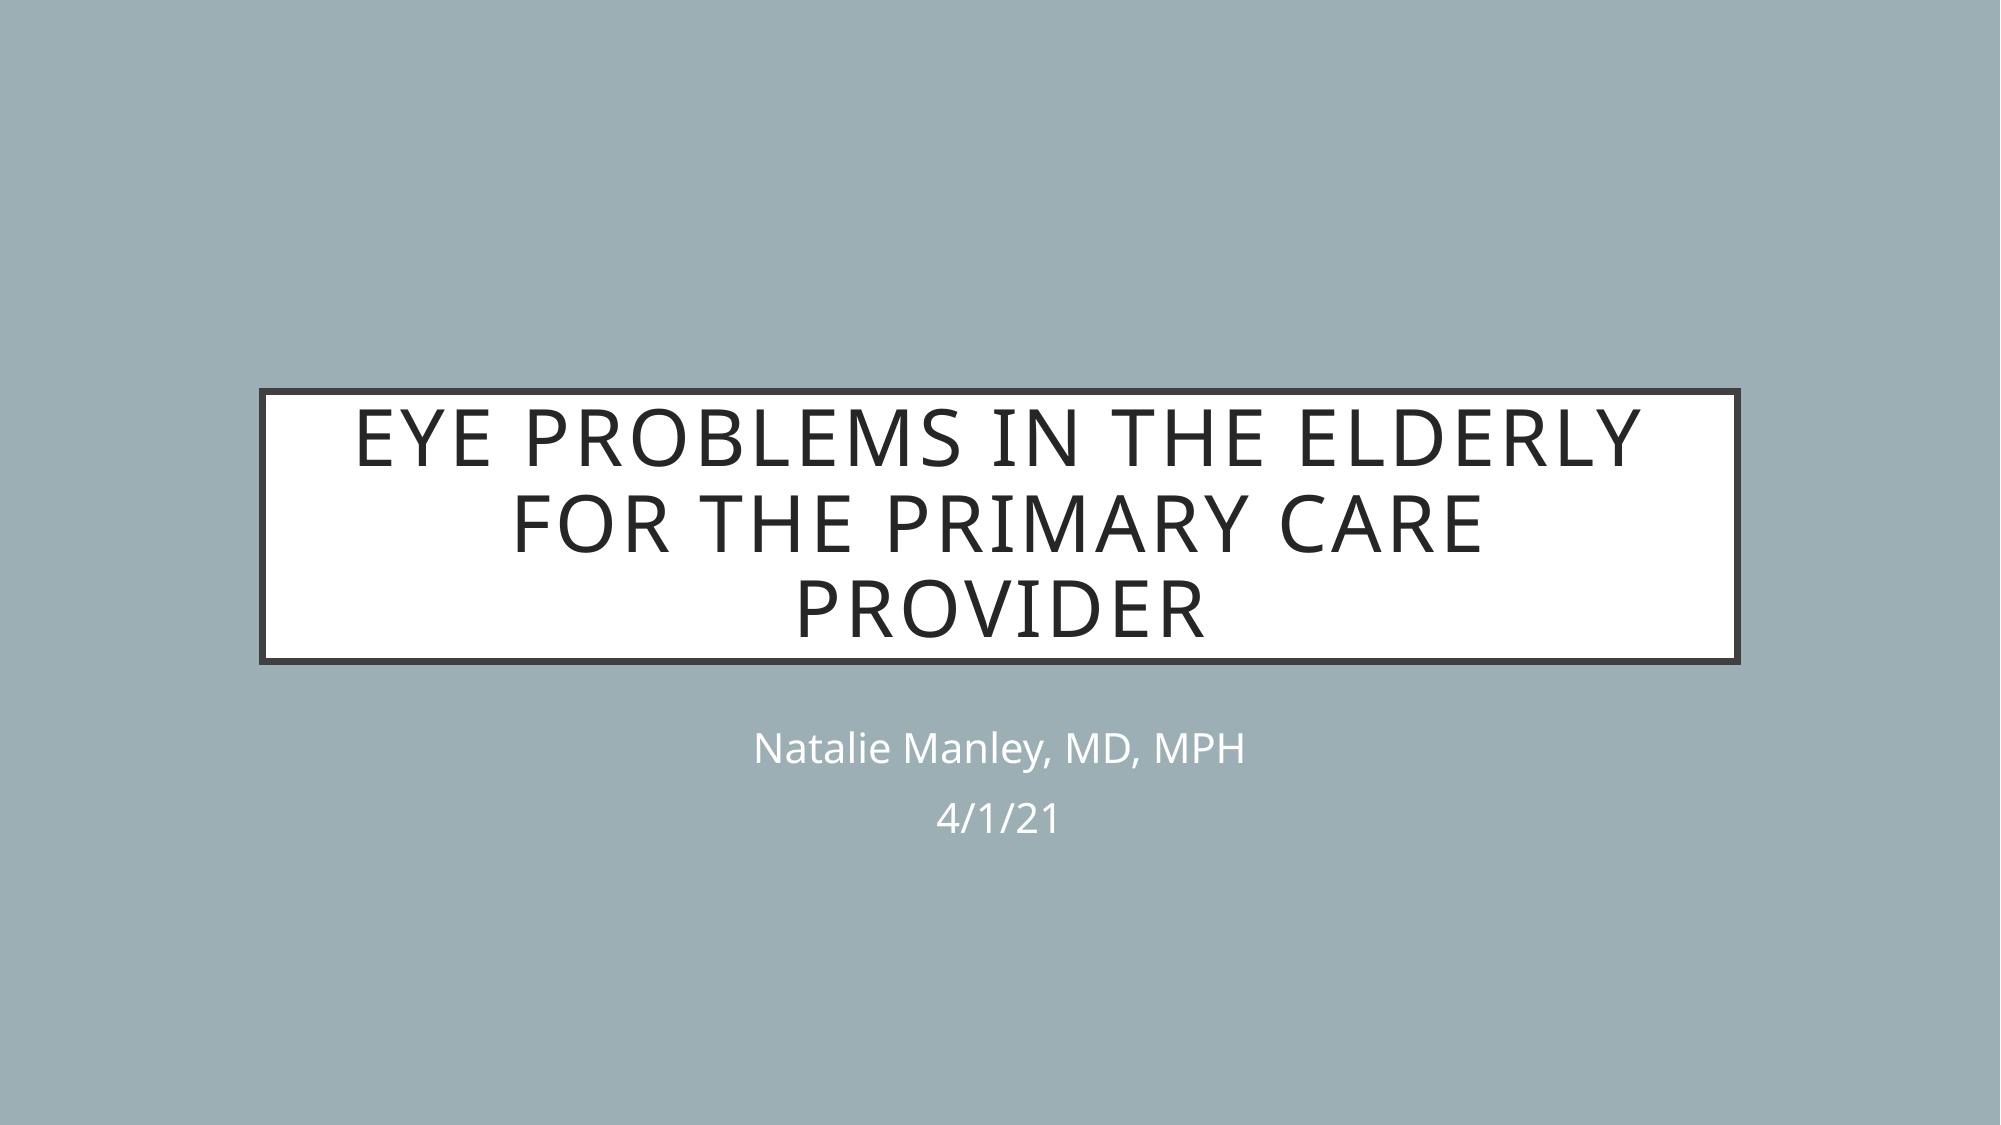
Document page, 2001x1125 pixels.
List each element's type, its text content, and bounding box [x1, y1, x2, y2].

subtitle Natalie Manley, MD, MPH 4/1/21 [442, 713, 1558, 918]
title Eye problems in the elderly for the Primary Care Provider [259, 388, 1741, 665]
